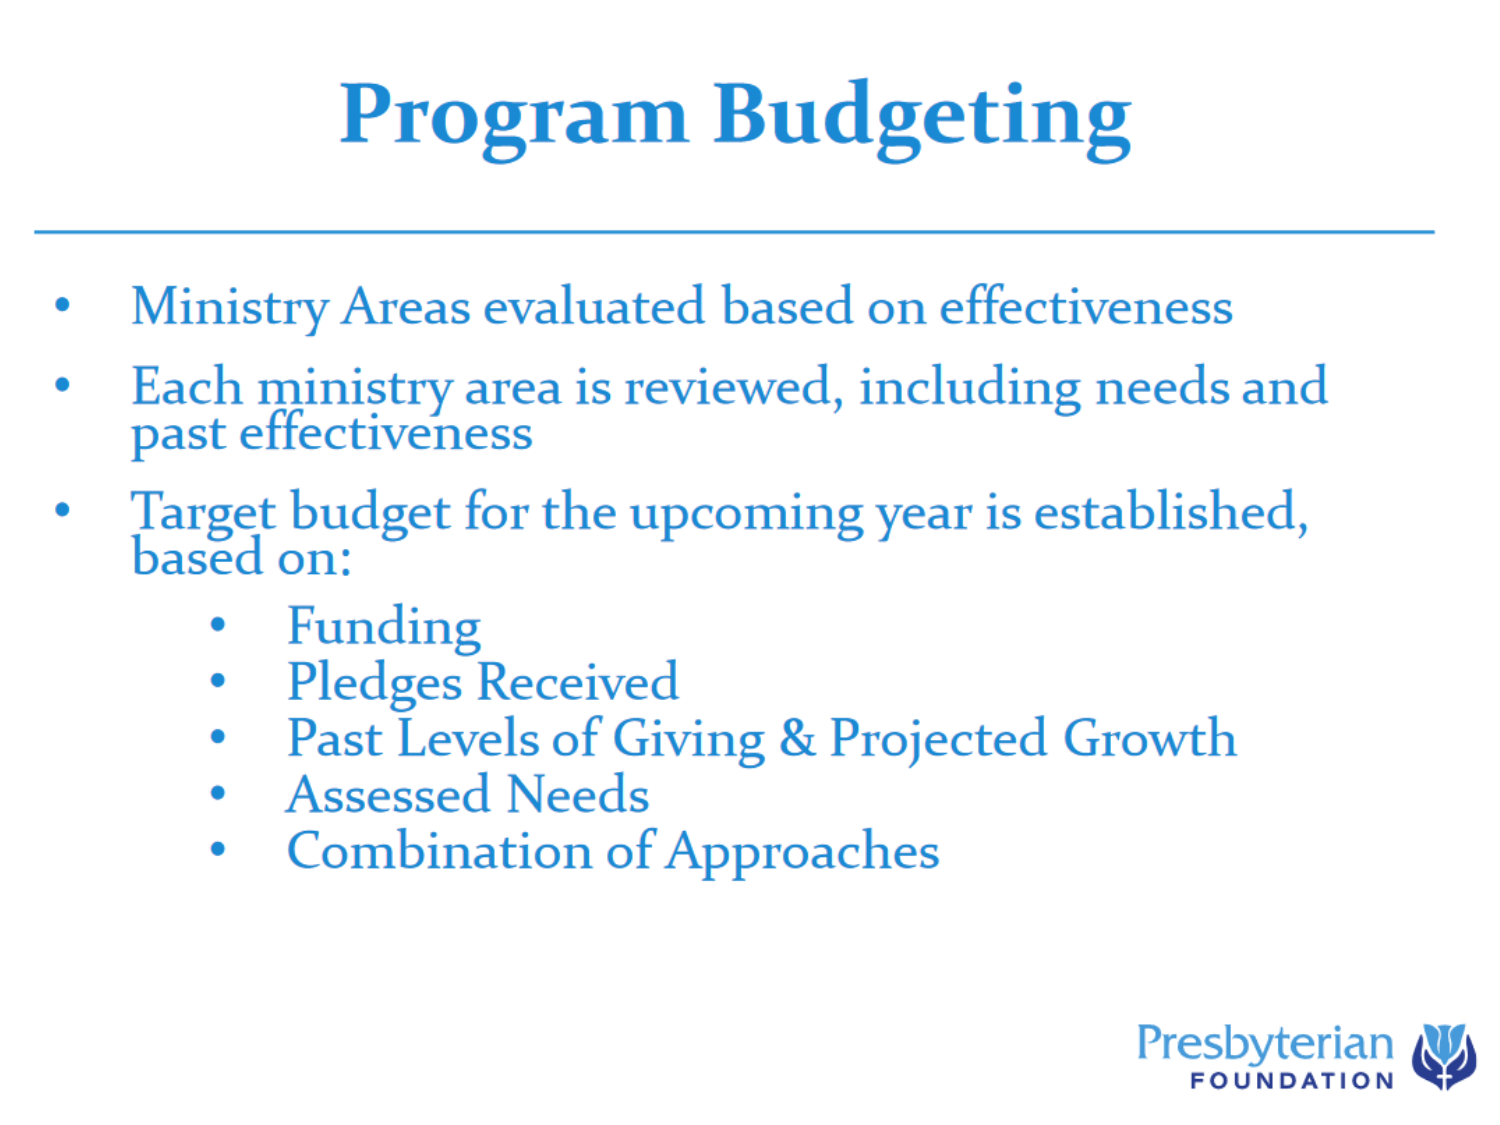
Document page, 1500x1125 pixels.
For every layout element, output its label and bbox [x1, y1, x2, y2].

list [0, 0, 1500, 1125]
